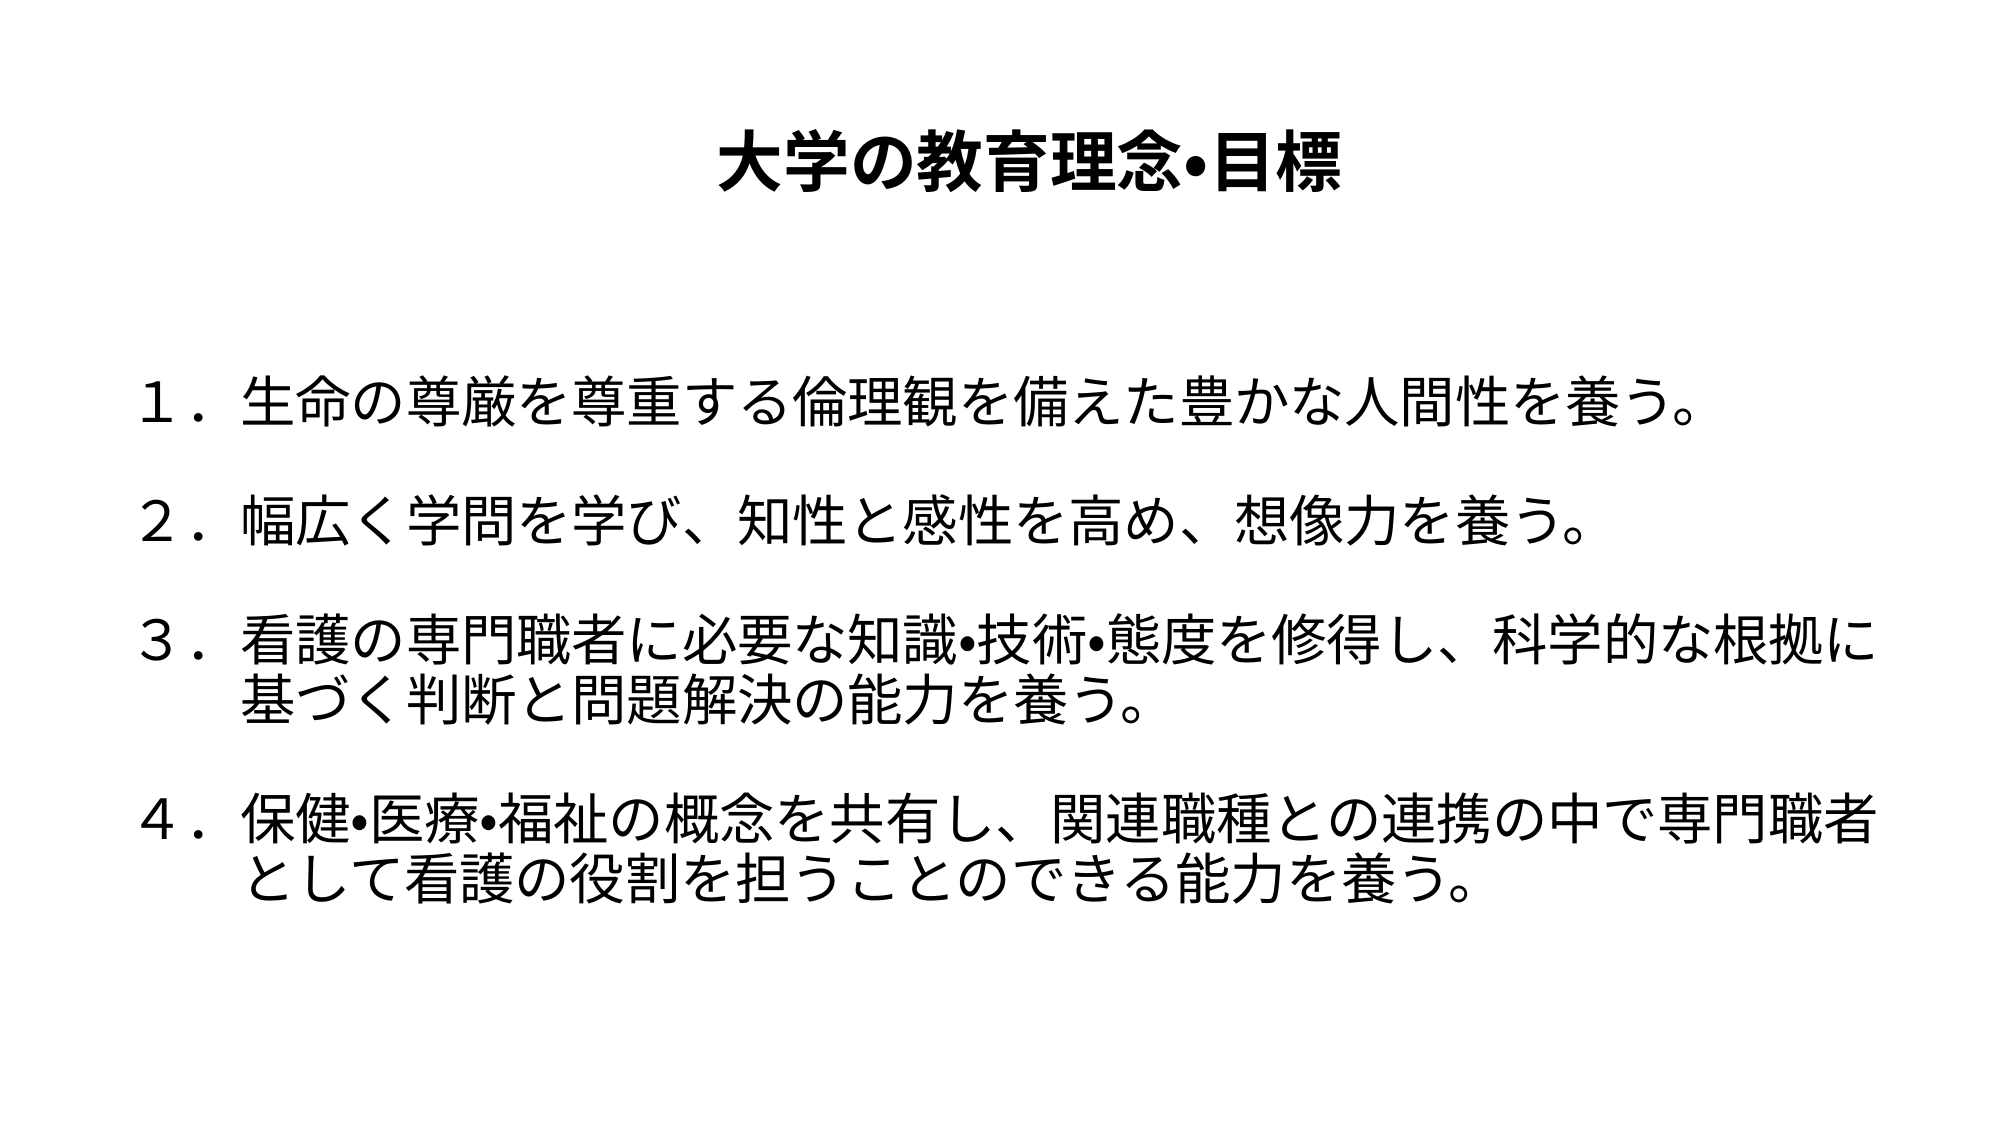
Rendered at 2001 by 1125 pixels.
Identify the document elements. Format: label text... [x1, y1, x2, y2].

title １．生命の尊厳を尊重する倫理観を備えた豊かな人間性を養う。 ２．幅広く学問を学び、知性と感性を高め、想像力を養う。 ３．看護の専門職者に必要な知識・技術・態度を修得し、科学的な根拠に 基づく判断と問題解決の能力を養う。 ４．保健・医療・福祉の概念を共有し、関連職種との連携の中で専門職者 として看護の役割を担うことのできる能力を養う。 [114, 279, 1935, 985]
text_box 大学の教育理念・目標 [701, 112, 1358, 207]
